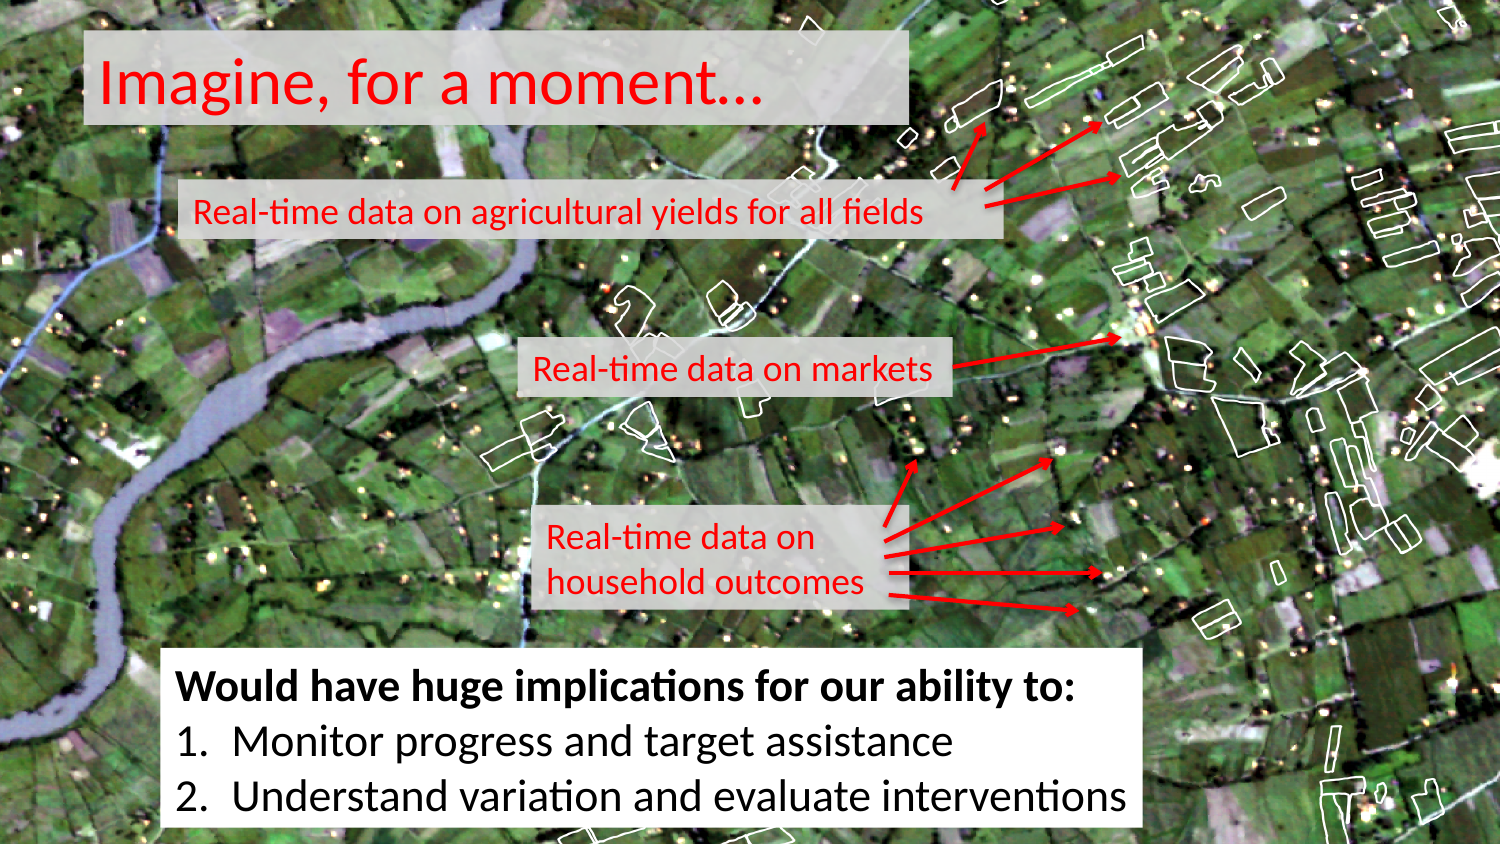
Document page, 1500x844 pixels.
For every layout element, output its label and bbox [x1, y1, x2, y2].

text_box [177, 121, 1122, 241]
picture [0, 0, 1500, 844]
text_box [530, 458, 1104, 612]
text_box [517, 336, 1123, 398]
